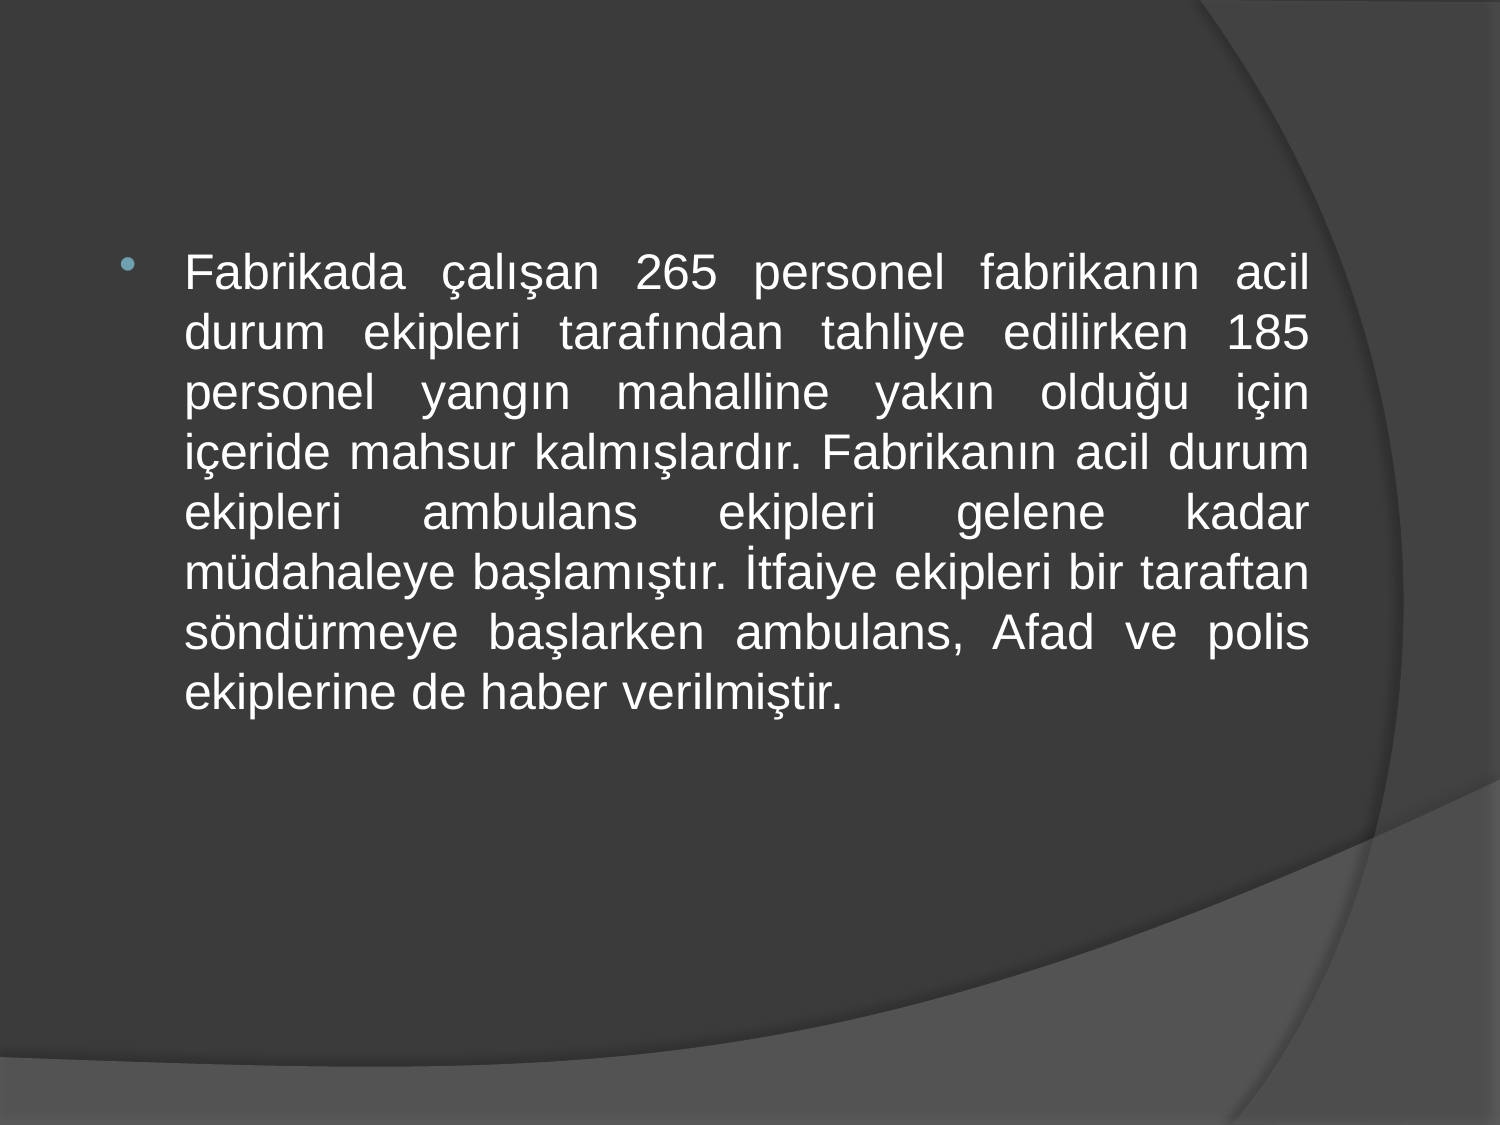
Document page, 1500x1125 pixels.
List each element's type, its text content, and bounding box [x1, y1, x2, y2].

list Fabrikada çalışan 265 personel fabrikanın acil durum ekipleri tarafından tahliye edilirken 185 personel yangın mahalline yakın olduğu için içeride mahsur kalmışlardır. Fabrikanın acil durum ekipleri ambulans ekipleri gelene kadar müdahaleye başlamıştır. İtfaiye ekipleri bir taraftan söndürmeye başlarken ambulans, Afad ve polis ekiplerine de haber verilmiştir. [100, 231, 1326, 975]
